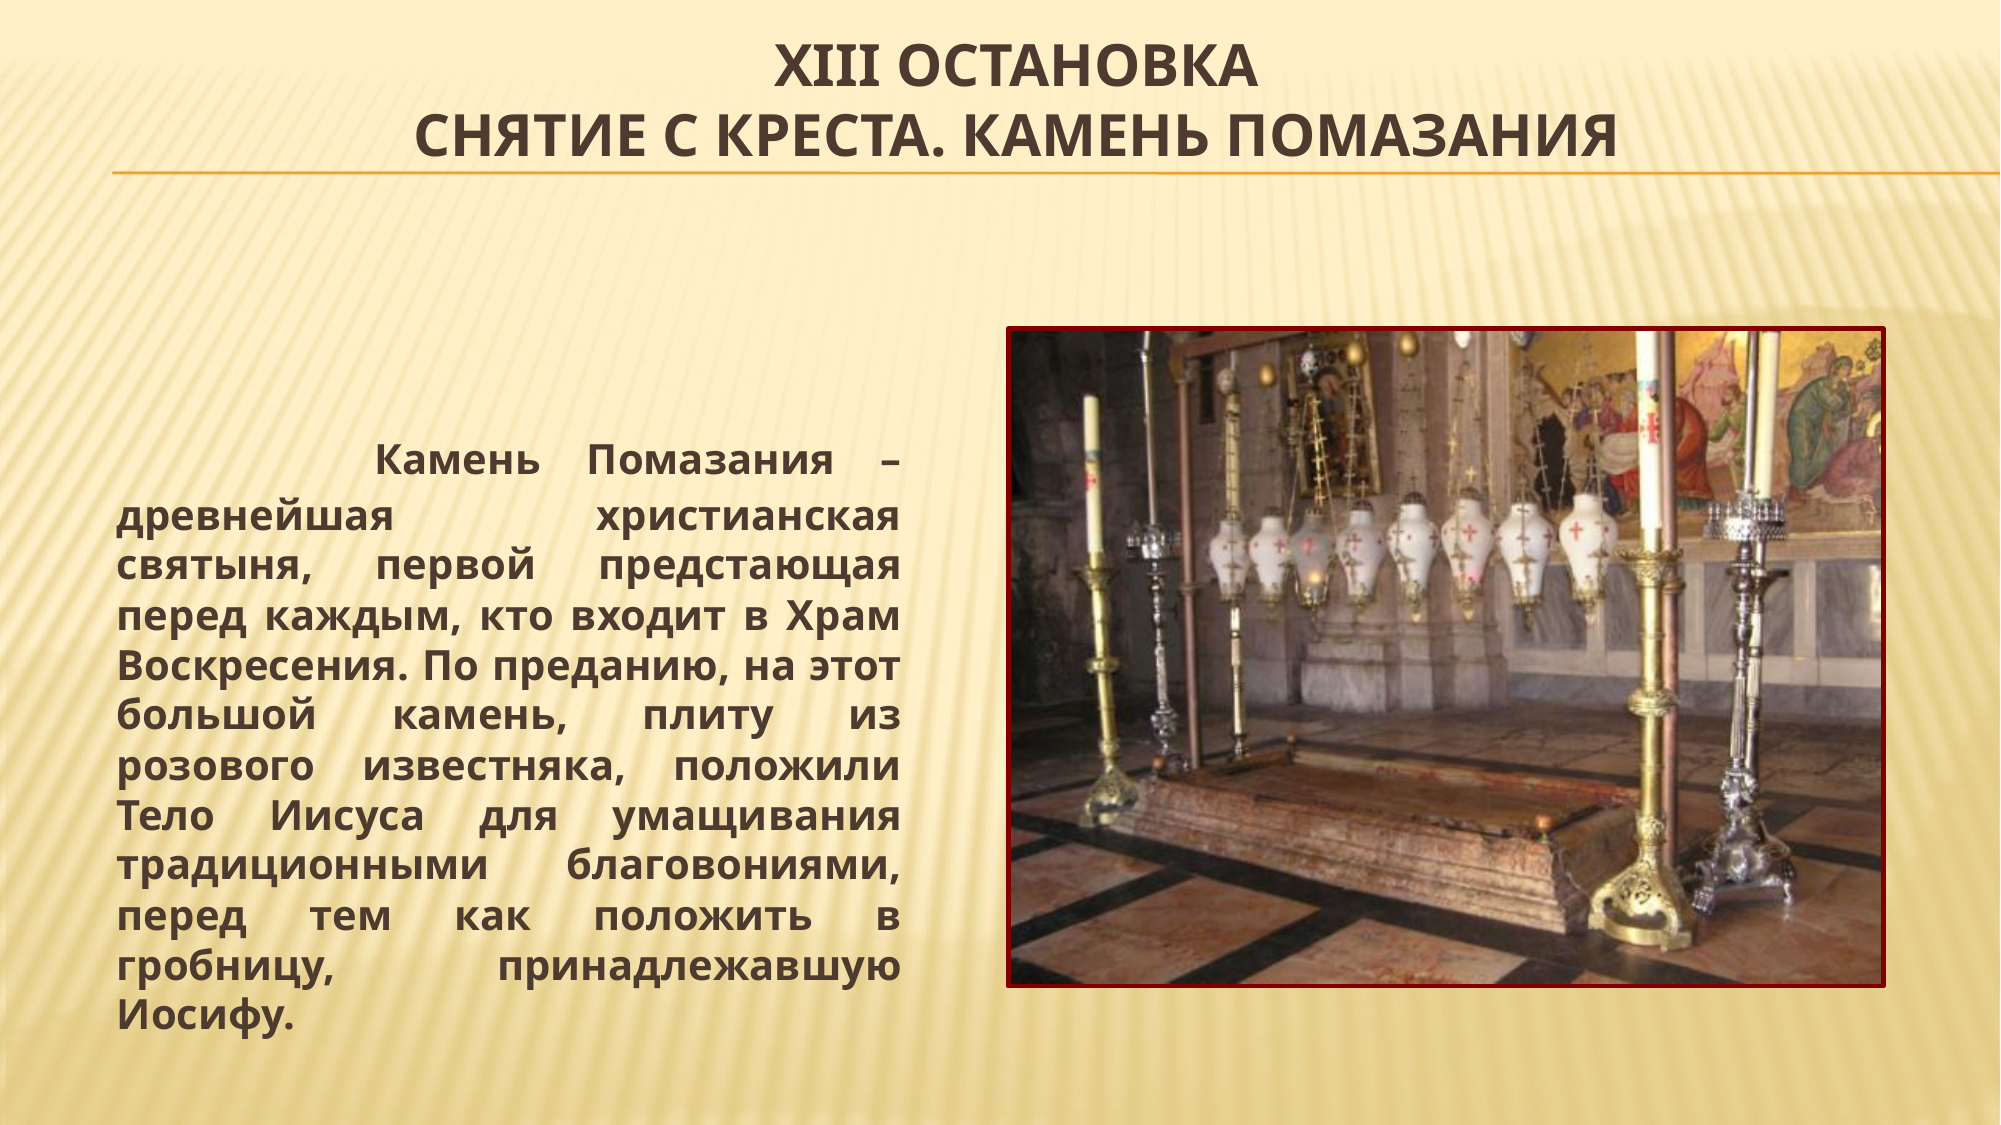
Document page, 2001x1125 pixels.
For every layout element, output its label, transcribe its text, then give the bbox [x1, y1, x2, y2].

list Камень Помазания – древнейшая христианская святыня, первой предстающая перед каждым, кто входит в Храм Воскресения. По преданию, на этот большой камень, плиту из розового известняка, положили Тело Иисуса для умащивания традиционными благовониями, перед тем как положить в гробницу, принадлежавшую Иосифу. [45, 400, 917, 1011]
title XIII ОСТАНОВКА Снятие с Креста. Камень Помазания [66, 29, 1967, 167]
picture [1010, 330, 1882, 985]
